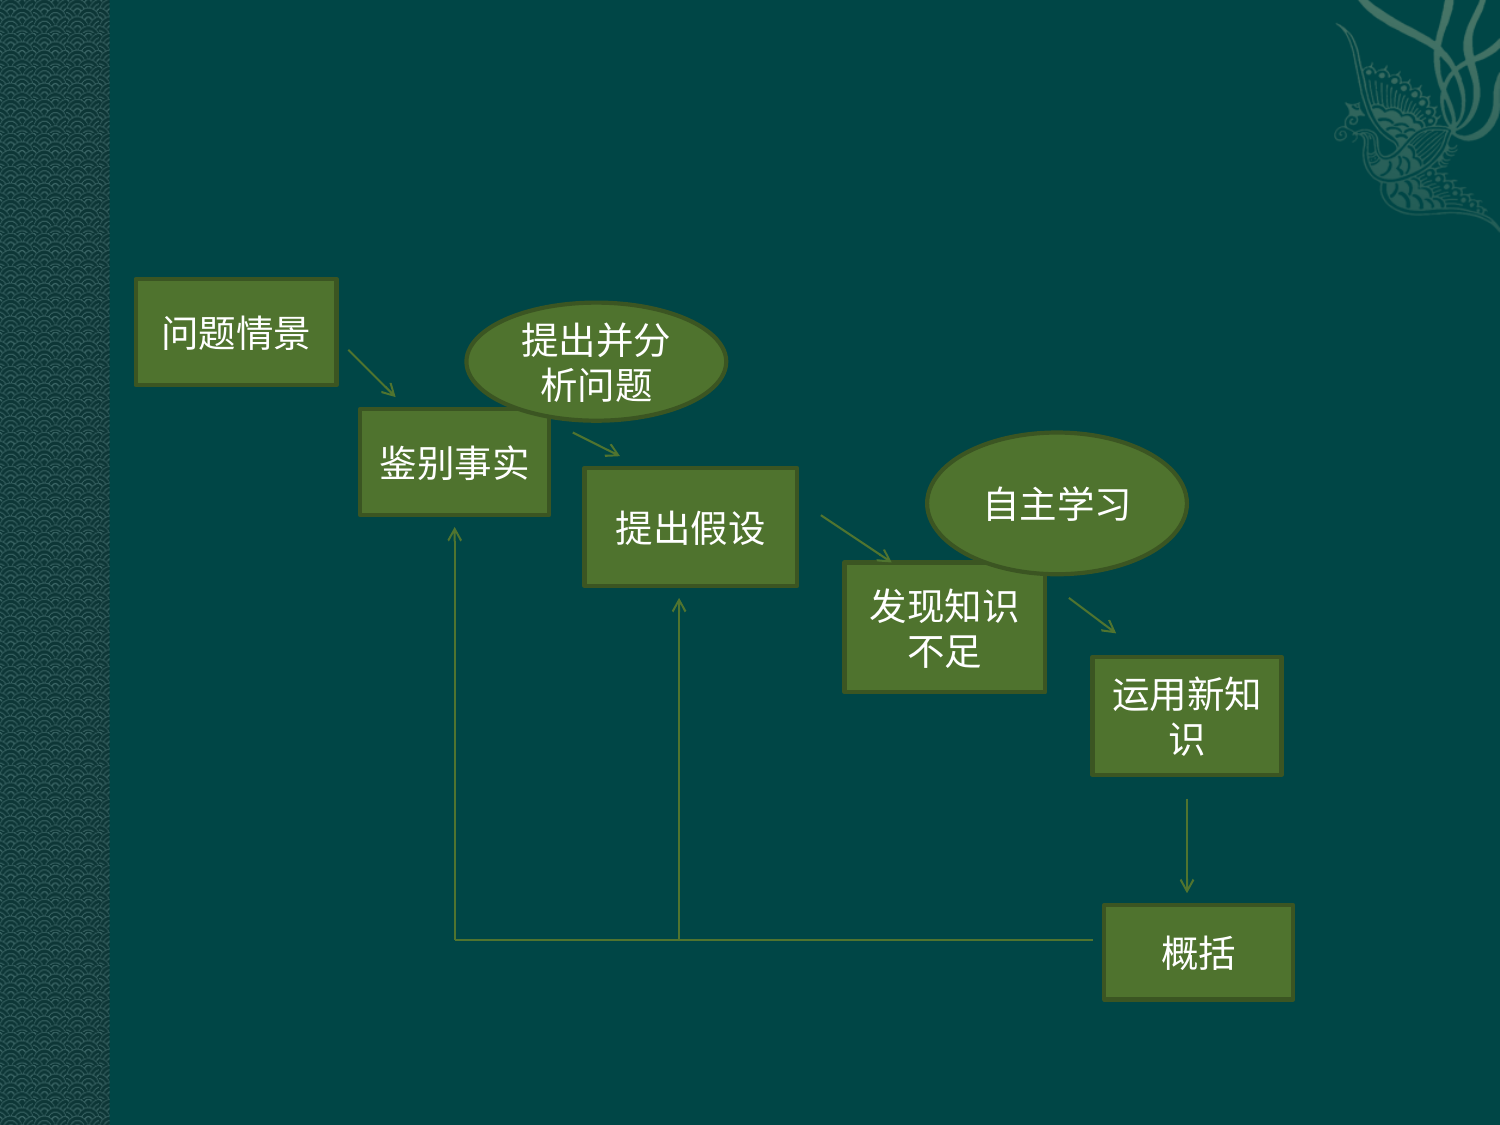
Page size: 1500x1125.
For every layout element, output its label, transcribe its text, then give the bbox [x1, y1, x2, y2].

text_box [347, 349, 397, 398]
picture [0, 0, 110, 1125]
text_box 提出假设 [582, 466, 799, 588]
text_box 问题情景 [134, 277, 339, 387]
text_box 鉴别事实 [358, 407, 551, 517]
text_box 运用新知识 [1090, 655, 1284, 777]
text_box 提出并分析问题 [464, 300, 729, 423]
text_box 自主学习 [925, 430, 1190, 577]
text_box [572, 431, 621, 457]
text_box 概括 [1102, 903, 1295, 1002]
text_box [1068, 597, 1117, 634]
text_box 发现知识不足 [842, 560, 1047, 694]
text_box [820, 514, 893, 563]
